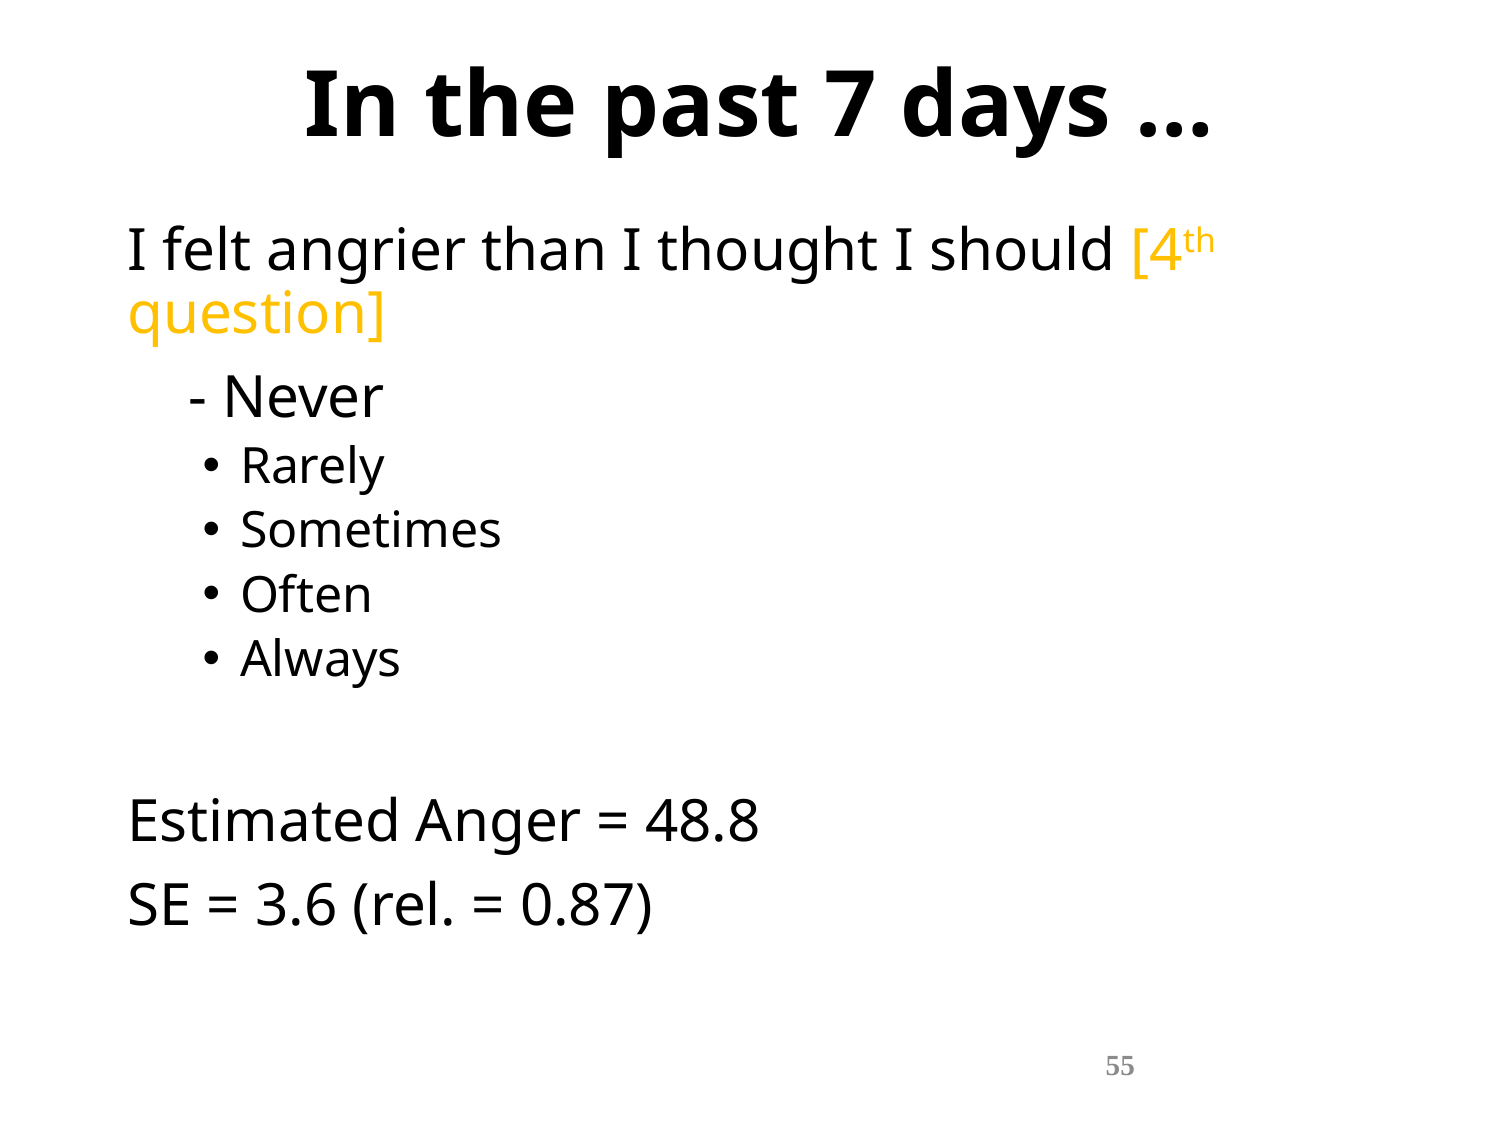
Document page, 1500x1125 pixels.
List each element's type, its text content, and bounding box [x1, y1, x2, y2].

slide_number 55 [1090, 1024, 1485, 1103]
title In the past 7 days … [0, 12, 1500, 200]
list I felt angrier than I thought I should [4th question] - Never Rarely Sometimes Often Always Estimated Anger = 48.8 SE = 3.6 (rel. = 0.87) [112, 212, 1325, 1038]
